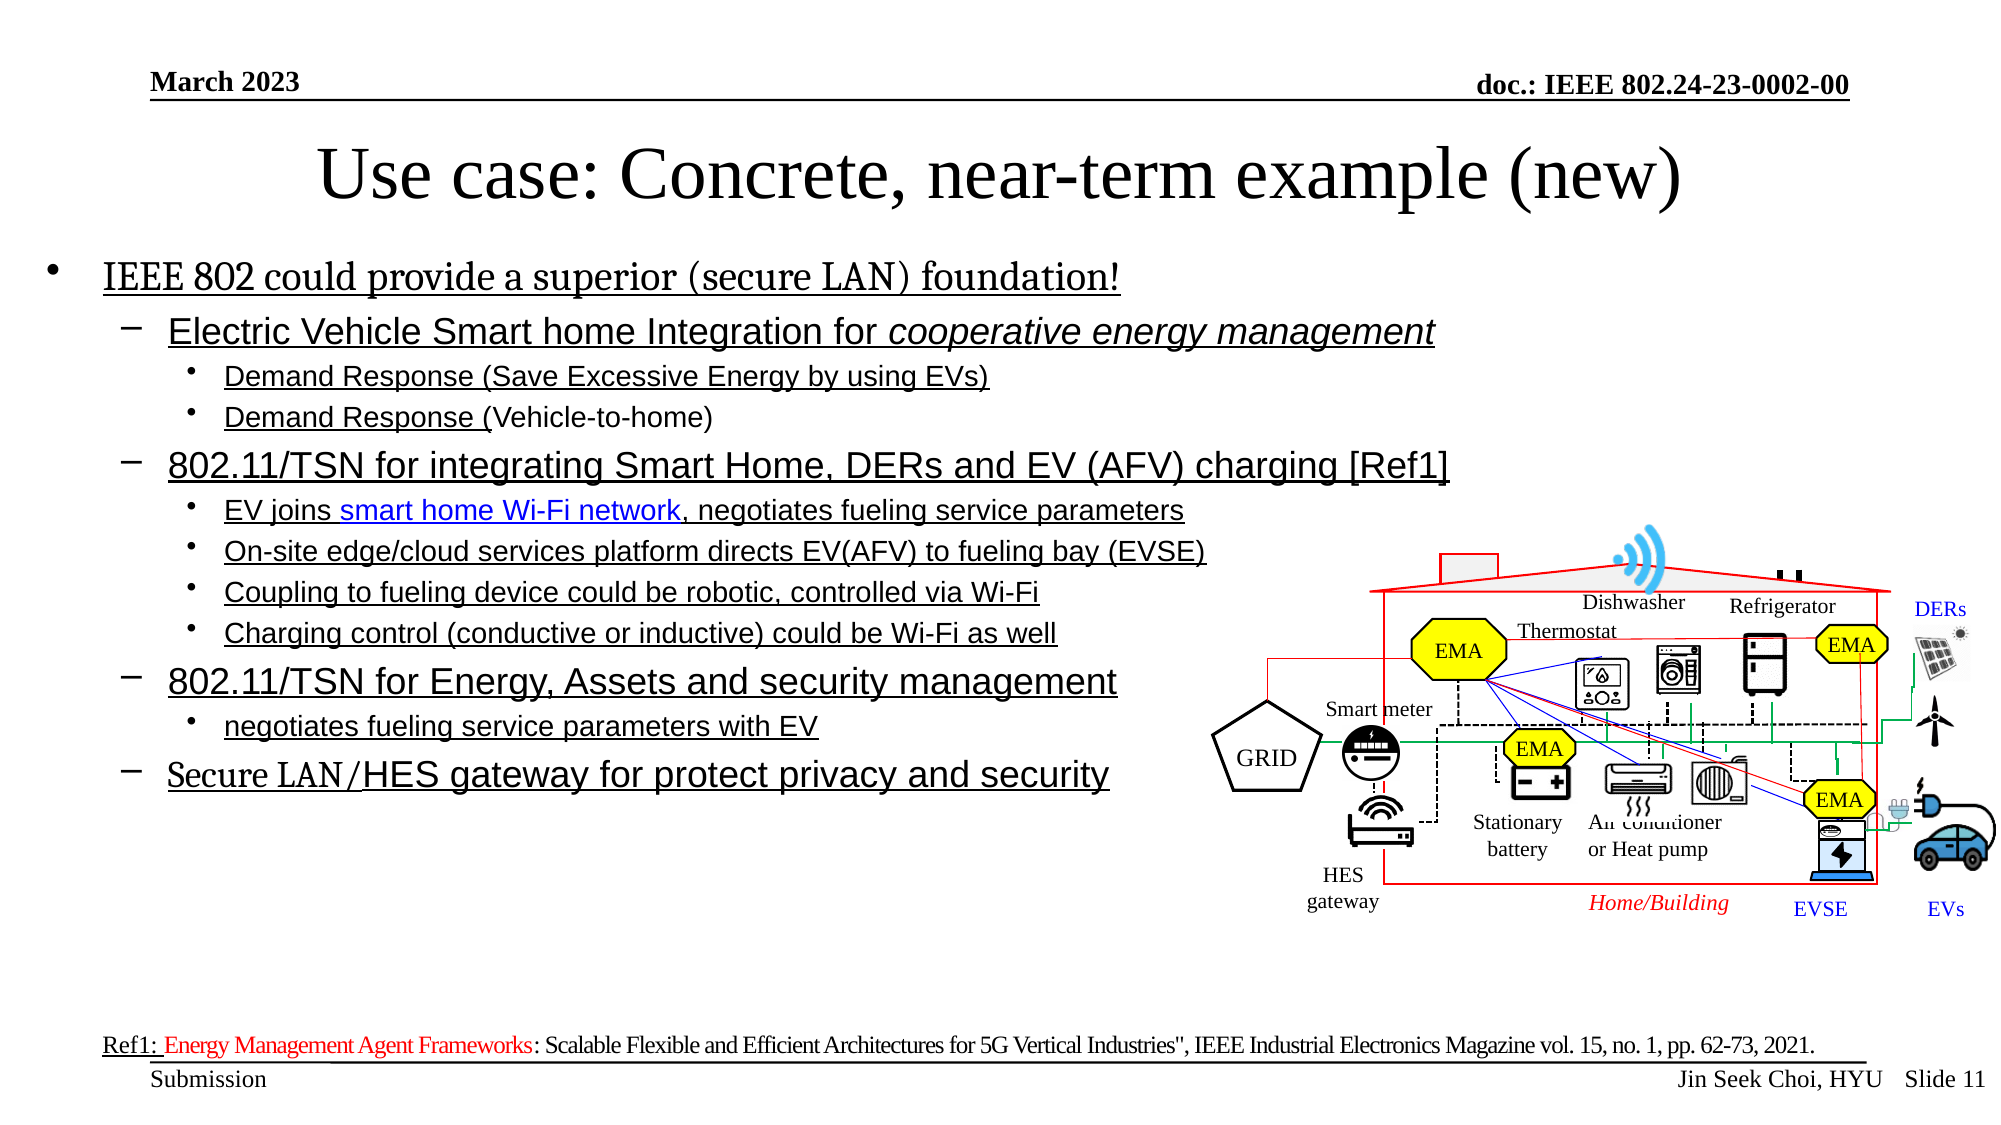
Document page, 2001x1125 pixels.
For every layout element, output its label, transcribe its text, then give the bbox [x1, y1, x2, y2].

footer Jin Seek Choi, HYU [1200, 1062, 1875, 1093]
title Use case: Concrete, near-term example (new) [150, 112, 1850, 225]
list IEEE 802 could provide a superior (secure LAN) foundation! Electric Vehicle Smart home Integration for cooperative energy management Demand Response (Save Excessive Energy by using EVs) Demand Response (Vehicle-to-home) 802.11/TSN for integrating Smart Home, DERs and EV (AFV) charging [Ref1] EV joins smart home Wi-Fi network, negotiates fueling service parameters On-site edge/cloud services platform directs EV(AFV) to fueling bay (EVSE) Coupling to fueling device could be robotic, controlled via Wi-Fi Charging control (conductive or inductive) could be Wi-Fi as well 802.11/TSN for Energy, Assets and security management negotiates fueling service parameters with EV Secure LAN/HES gateway for protect privacy and security [31, 241, 1856, 917]
text_box Ref1: Energy Management Agent Frameworks: Scalable Flexible and Efficient Architectures for 5G Vertical Industries", IEEE Industrial Electronics Magazine vol. 15, no. 1, pp. 62-73, 2021. [87, 1012, 1874, 1067]
slide_number Slide 11 [1875, 1062, 2000, 1108]
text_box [1212, 524, 1997, 948]
